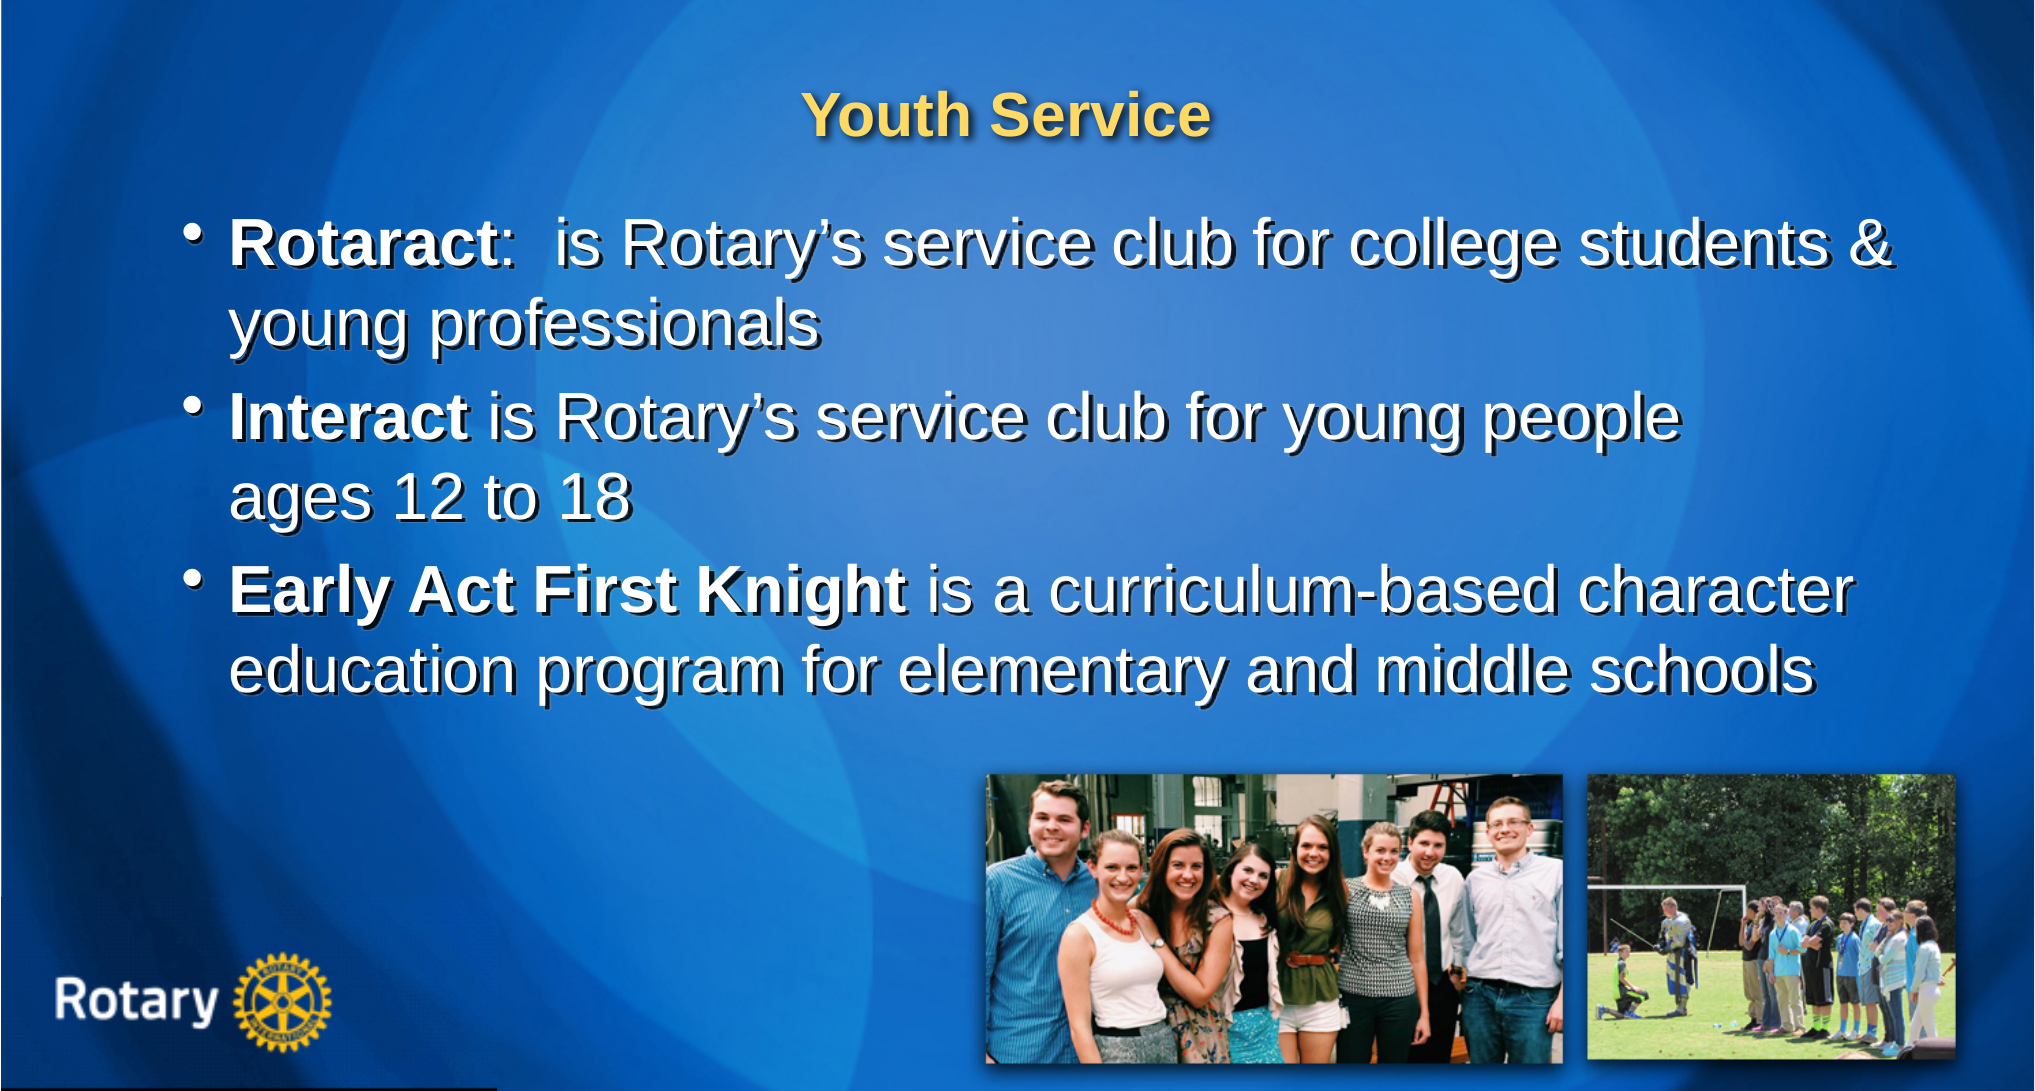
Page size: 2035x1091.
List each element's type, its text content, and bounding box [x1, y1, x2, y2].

text_box Youth Service [785, 66, 1228, 157]
text_box Rotaract: is Rotary’s service club for college students & young professionals Interact is Rotary’s service club for young people ages 12 to 18 Early Act First Knight is a curriculum-based character education program for elementary and middle schools [166, 386, 1995, 714]
picture [0, 0, 2035, 1091]
